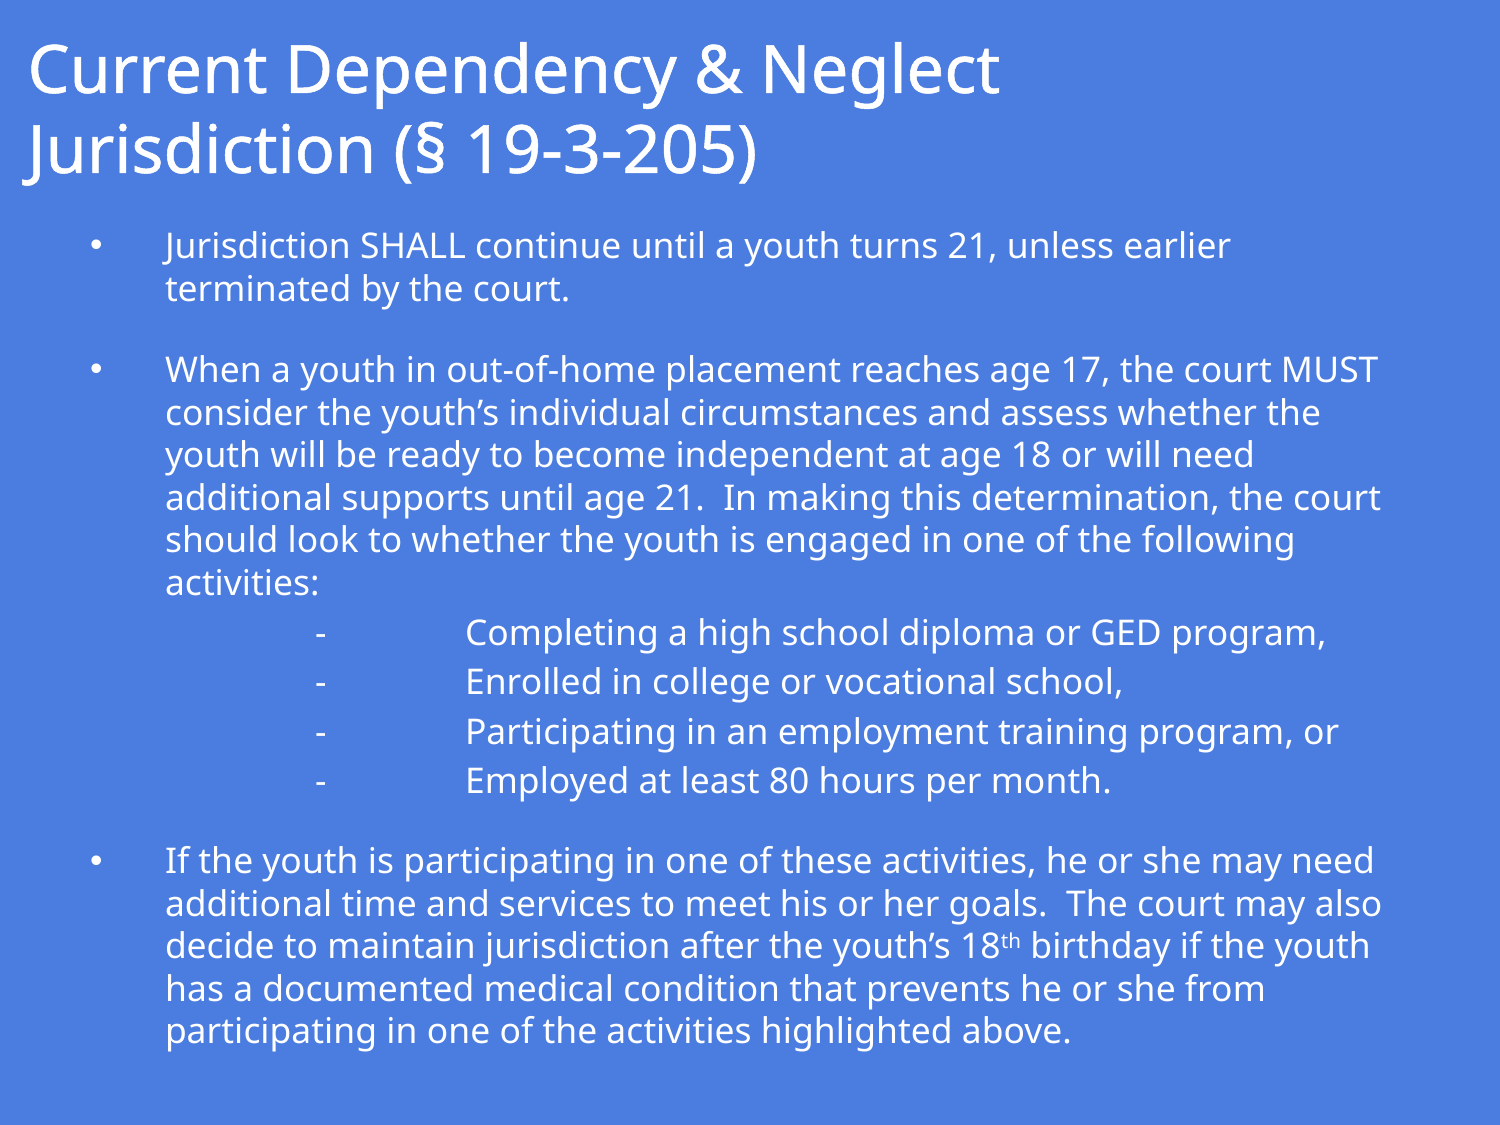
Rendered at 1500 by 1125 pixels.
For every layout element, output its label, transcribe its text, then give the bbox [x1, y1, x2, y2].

text_box Current Dependency & Neglect Jurisdiction (§ 19-3-205) [12, 12, 1363, 200]
text_box [324, 938, 1238, 1079]
text_box Jurisdiction SHALL continue until a youth turns 21, unless earlier terminated by the court. When a youth in out-of-home placement reaches age 17, the court MUST consider the youth’s individual circumstances and assess whether the youth will be ready to become independent at age 18 or will need additional supports until age 21. In making this determination, the court should look to whether the youth is engaged in one of the following activities: - Completing a high school diploma or GED program, - Enrolled in college or vocational school, - Participating in an employment training program, or - Employed at least 80 hours per month. If the youth is participating in one of these activities, he or she may need additional time and services to meet his or her goals. The court may also decide to maintain jurisdiction after the youth’s 18th birthday if the youth has a documented medical condition that prevents he or she from participating in one of the activities highlighted above. [74, 215, 1425, 938]
